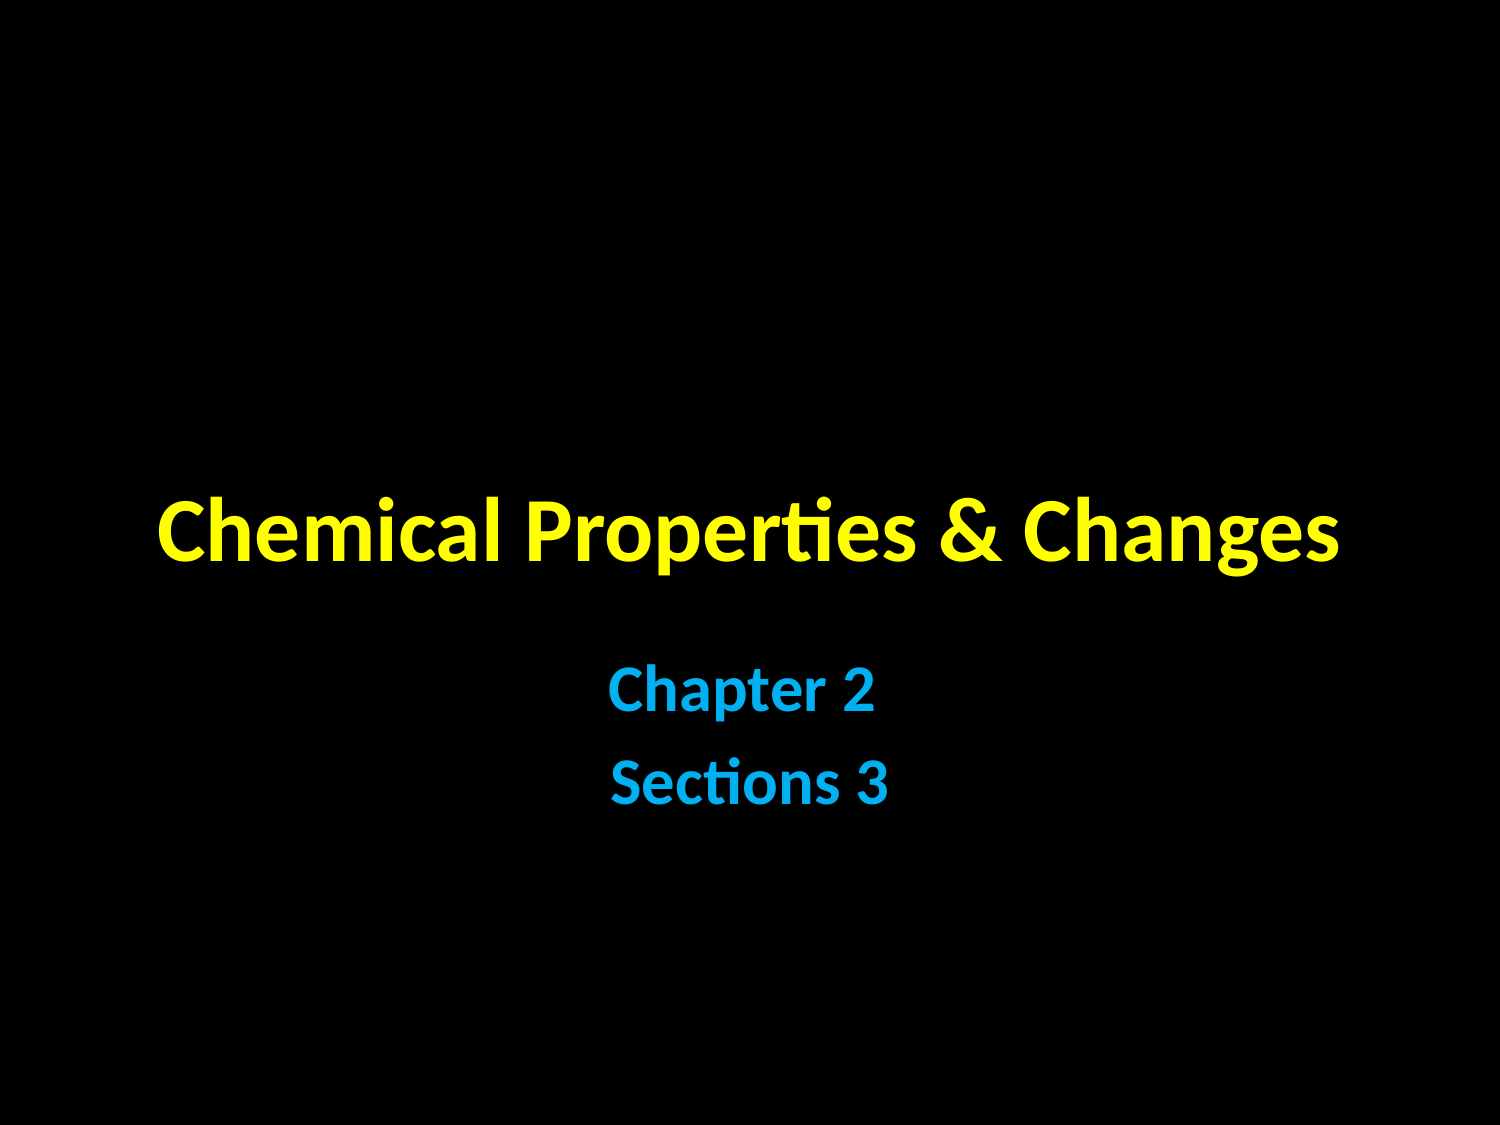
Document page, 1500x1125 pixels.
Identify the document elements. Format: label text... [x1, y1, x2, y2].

title Chemical Properties & Changes [112, 349, 1388, 591]
subtitle Chapter 2 Sections 3 [225, 637, 1275, 925]
